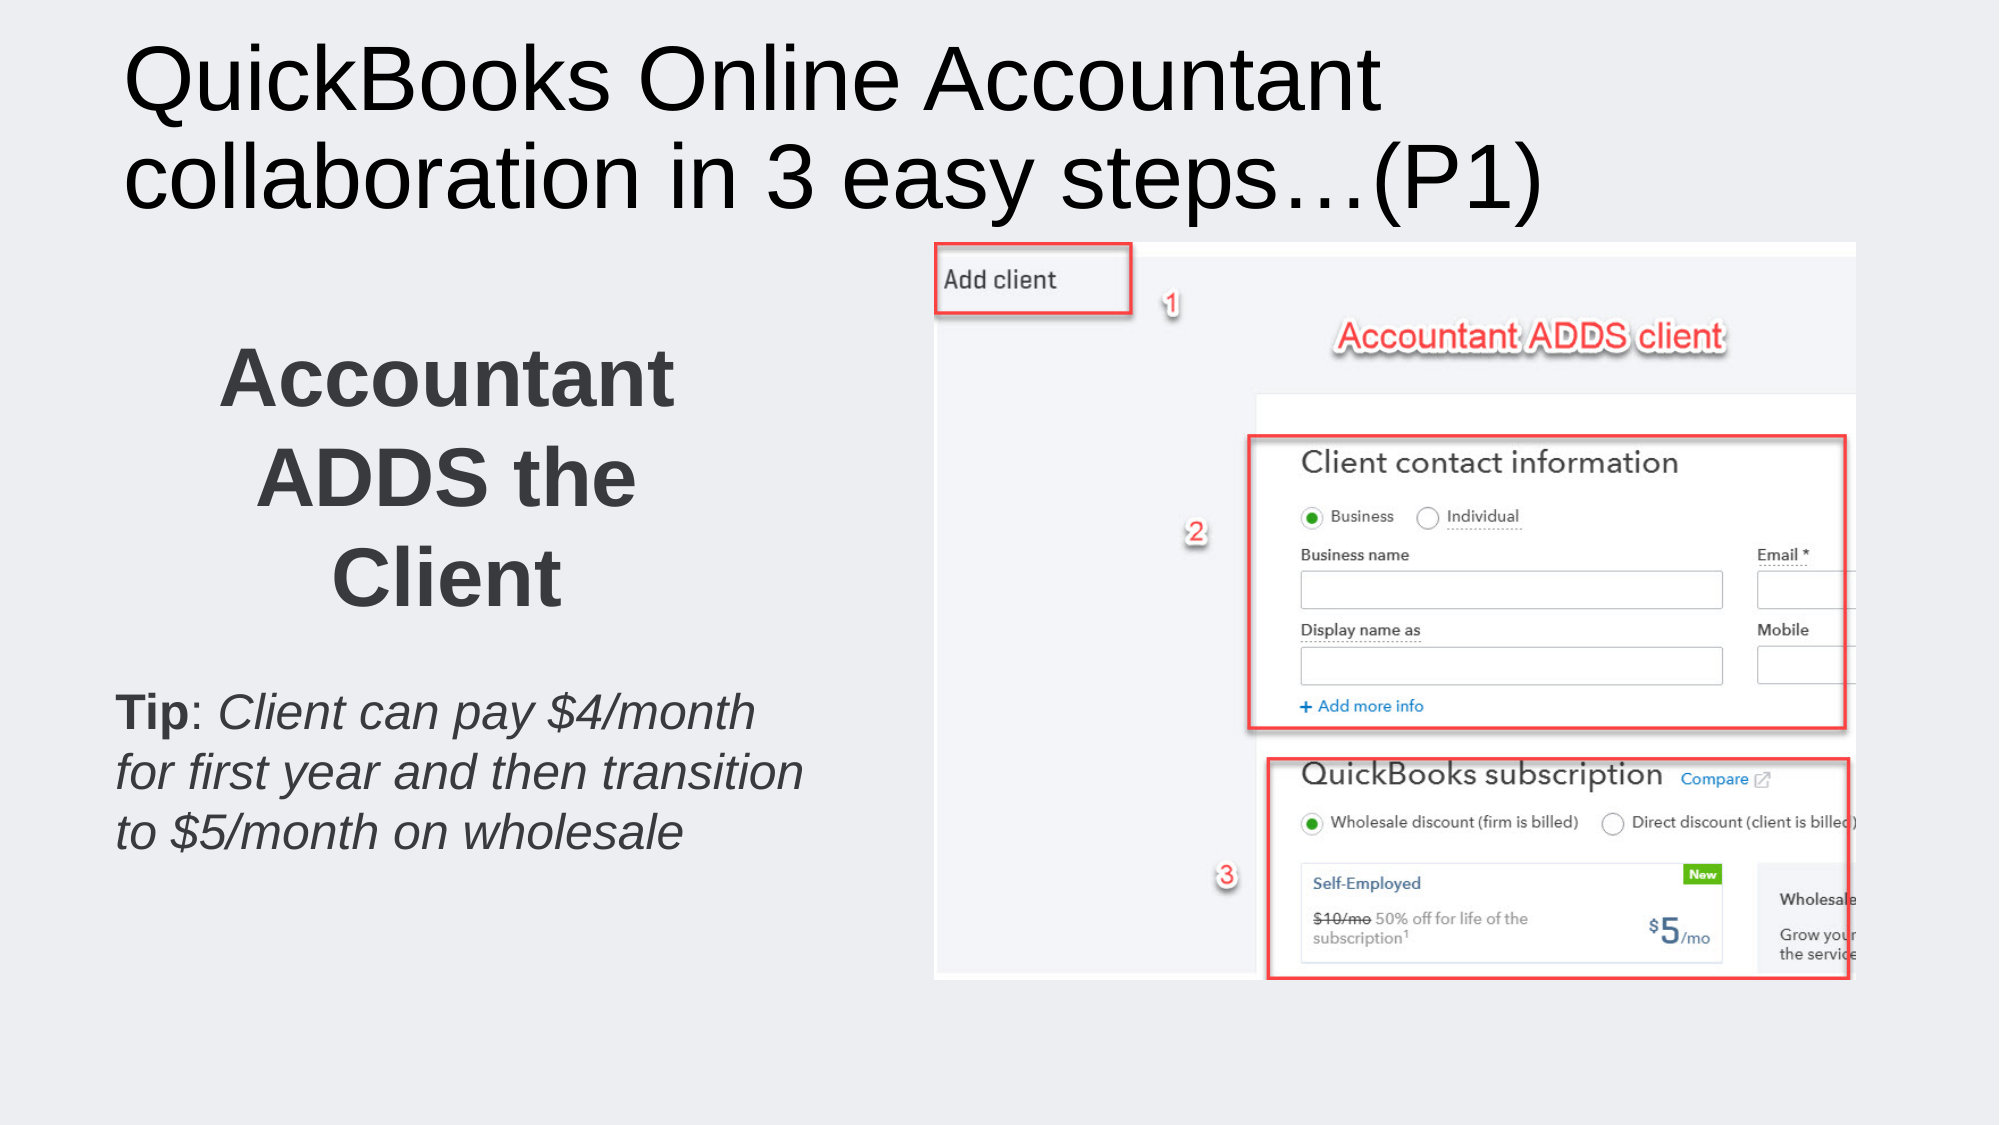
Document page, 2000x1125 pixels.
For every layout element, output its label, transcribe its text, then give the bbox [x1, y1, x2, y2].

text_box Tip: Client can pay $4/month for first year and then transition to $5/month on wholesale [100, 672, 825, 868]
title QuickBooks Online Accountant collaboration in 3 easy steps…(P1) [123, 30, 1805, 229]
picture [934, 242, 1857, 980]
text_box Accountant ADDS the Client [132, 315, 761, 630]
